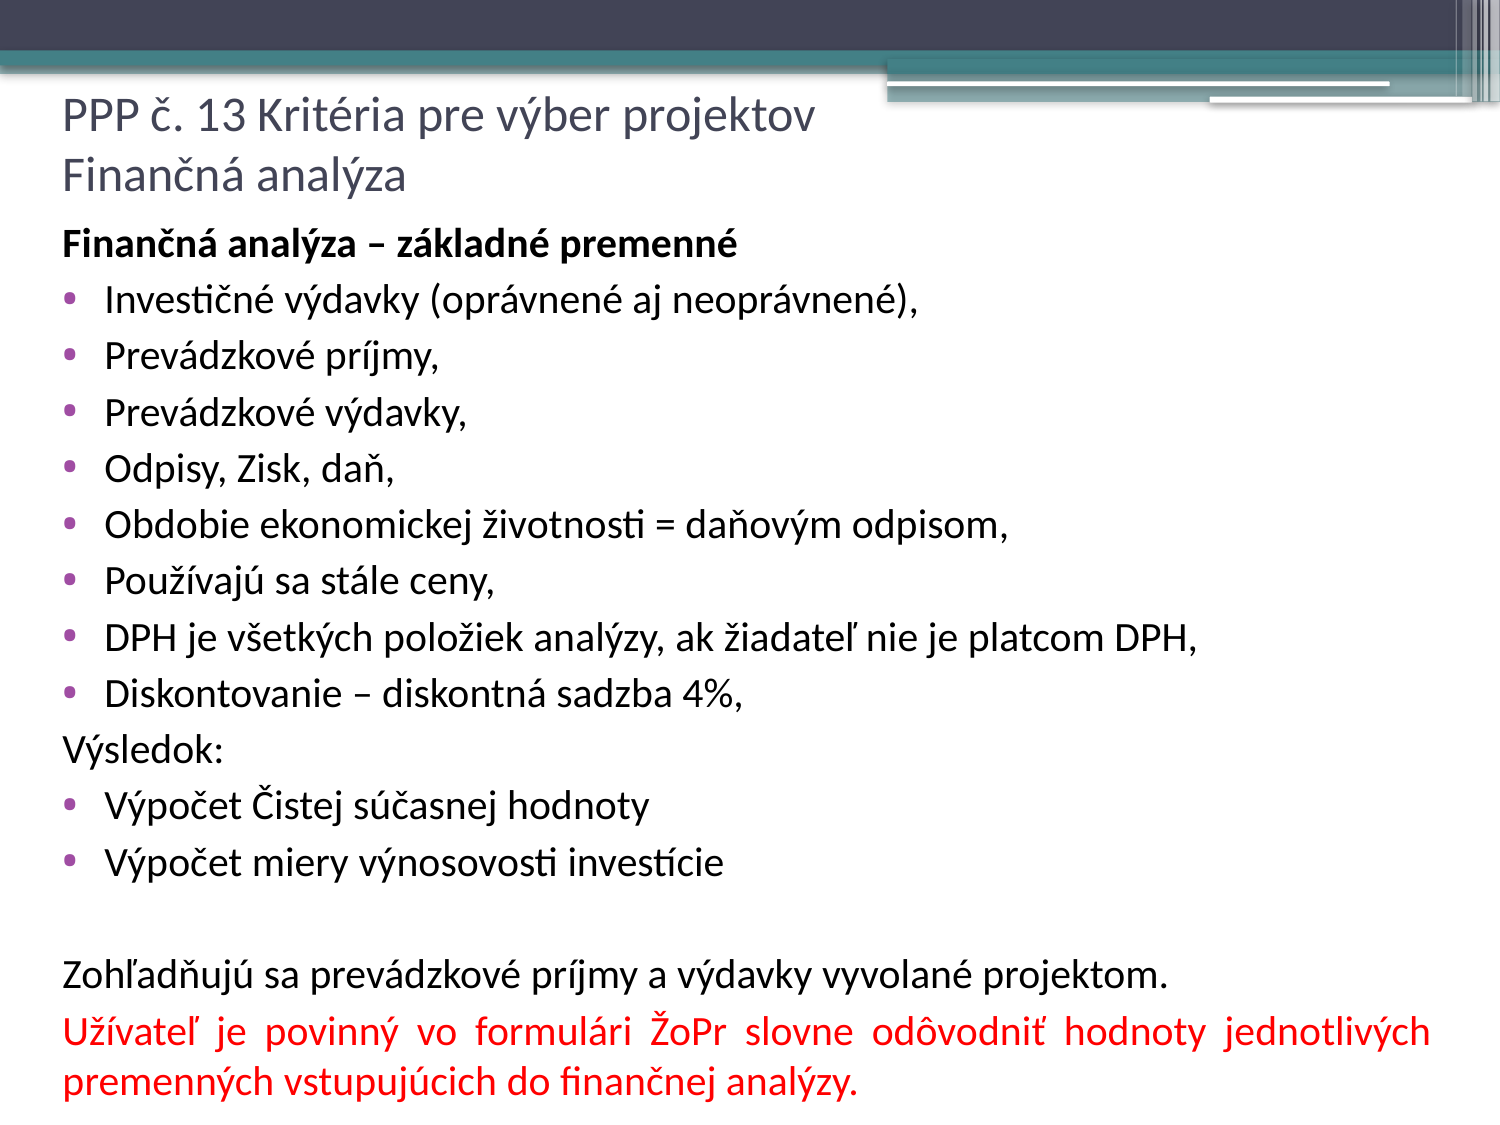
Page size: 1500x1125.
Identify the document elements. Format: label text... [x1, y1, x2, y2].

list Finančná analýza – základné premenné Investičné výdavky (oprávnené aj neoprávnené), Prevádzkové príjmy, Prevádzkové výdavky, Odpisy, Zisk, daň, Obdobie ekonomickej životnosti = daňovým odpisom, Používajú sa stále ceny, DPH je všetkých položiek analýzy, ak žiadateľ nie je platcom DPH, Diskontovanie – diskontná sadzba 4%, Výsledok: Výpočet Čistej súčasnej hodnoty Výpočet miery výnosovosti investície Zohľadňujú sa prevádzkové príjmy a výdavky vyvolané projektom. Užívateľ je povinný vo formulári ŽoPr slovne odôvodniť hodnoty jednotlivých premenných vstupujúcich do finančnej analýzy. [29, 208, 1447, 1094]
title PPP č. 13 Kritéria pre výber projektov Finančná analýza [47, 90, 1471, 194]
